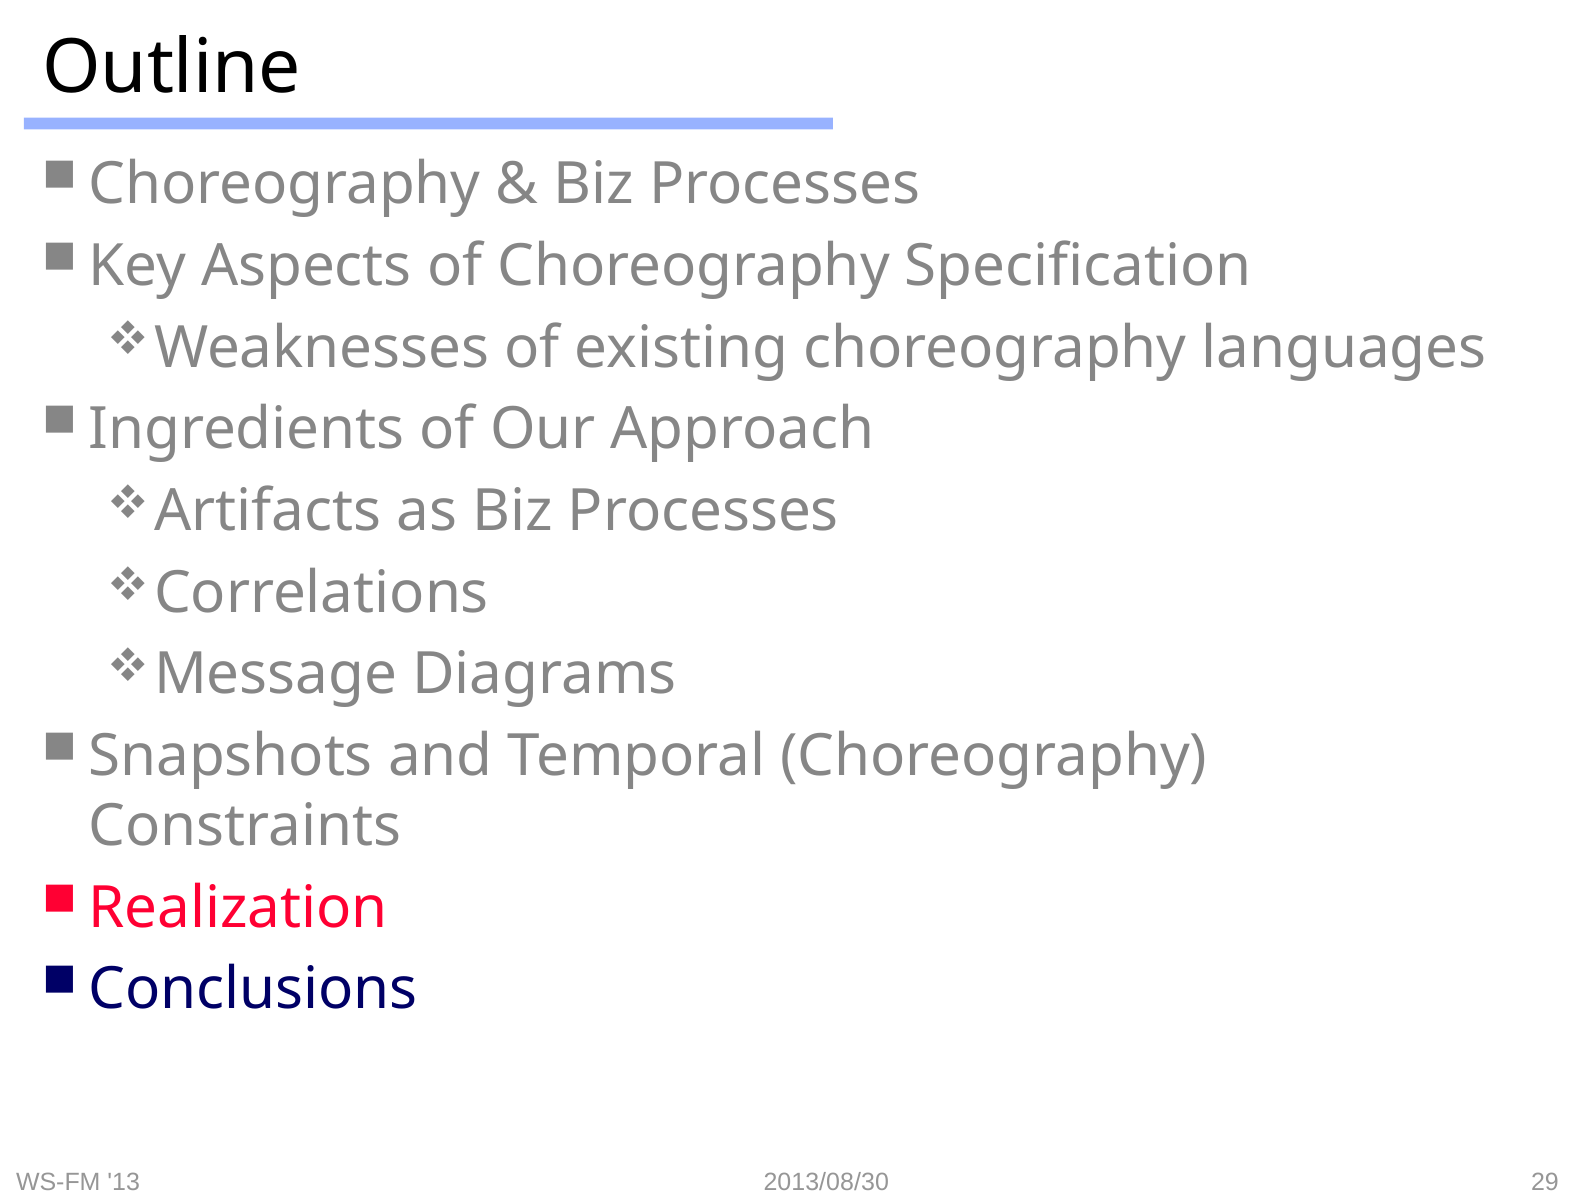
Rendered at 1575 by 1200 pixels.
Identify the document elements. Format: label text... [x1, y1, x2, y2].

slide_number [662, 1160, 991, 1200]
footer WS-FM '13 [0, 1160, 499, 1200]
slide_number 29 [1246, 1160, 1575, 1200]
title Outline [26, 0, 1549, 125]
list Choreography & Biz Processes Key Aspects of Choreography Specification Weaknesses of existing choreography languages Ingredients of Our Approach Artifacts as Biz Processes Correlations Message Diagrams Snapshots and Temporal (Choreography) Constraints Realization Conclusions [26, 137, 1549, 1150]
